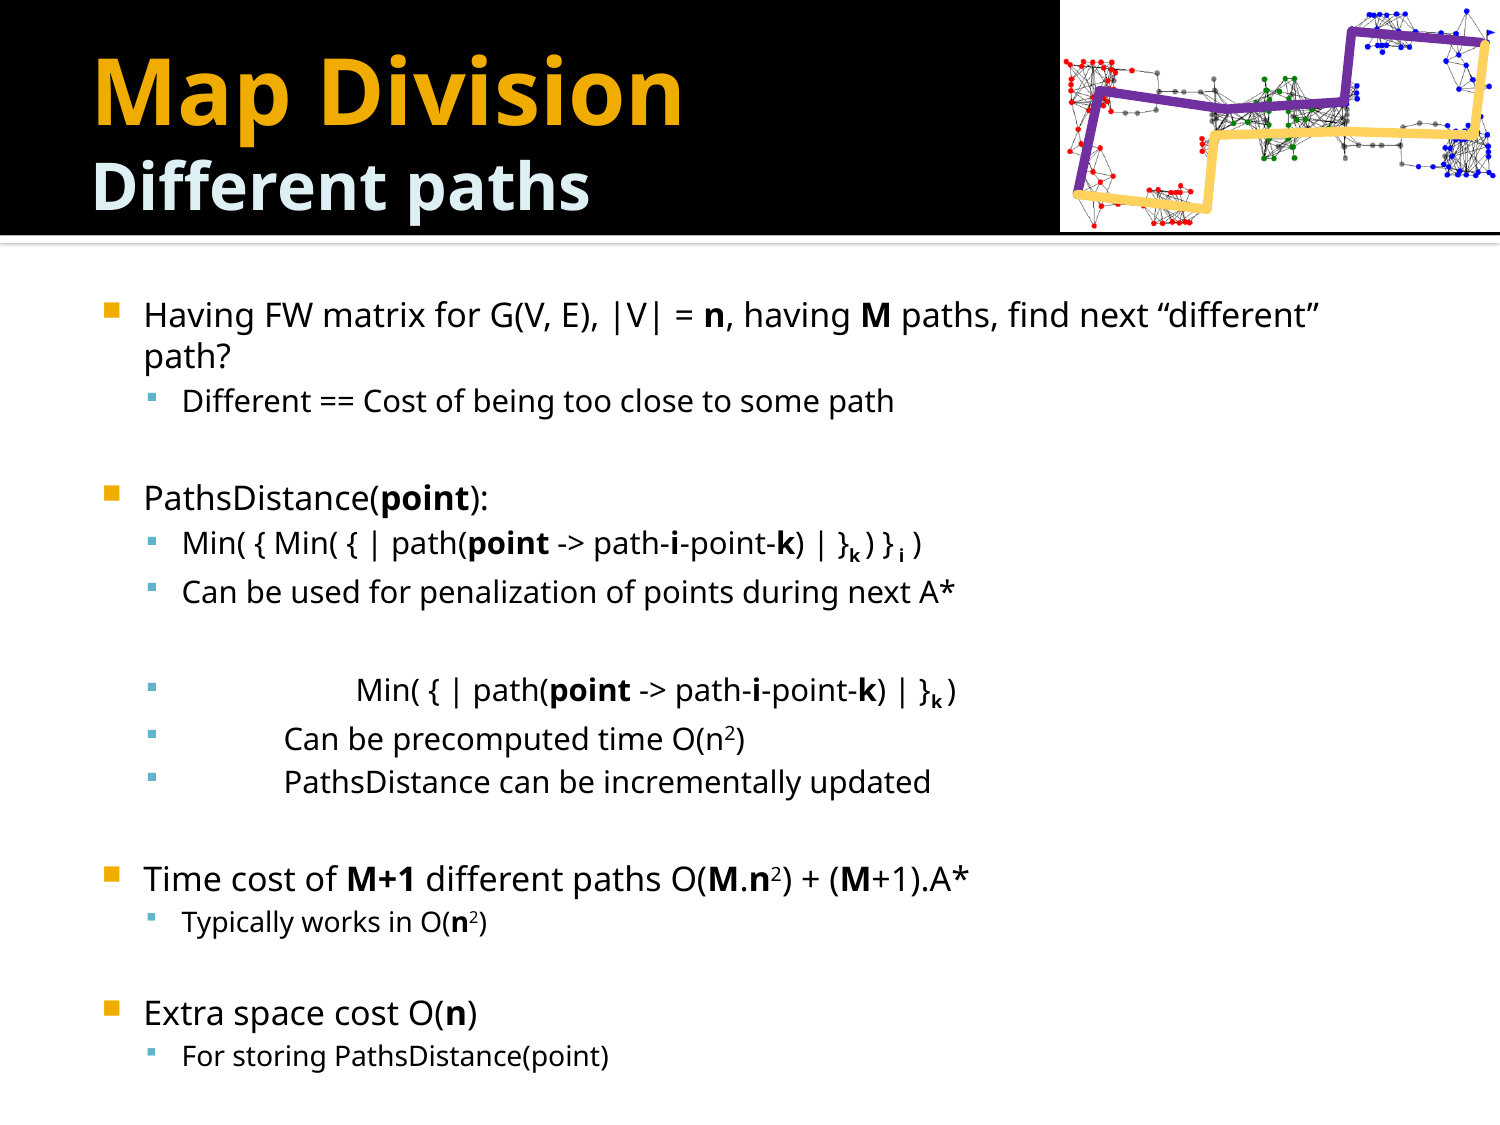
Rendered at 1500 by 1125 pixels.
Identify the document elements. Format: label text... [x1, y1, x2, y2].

title Map Division Different paths [75, 25, 1054, 231]
list Having FW matrix for G(V, E), |V| = n, having M paths, find next “different” path? Different == Cost of being too close to some path PathsDistance(point): Min( { Min( { | path(point -> path-i-point-k) | }k ) } i ) Can be used for penalization of points during next A* Min( { | path(point -> path-i-point-k) | }k ) Can be precomputed time O(n2) PathsDistance can be incrementally updated Time cost of M+1 different paths O(M.n2) + (M+1).A* Typically works in O(n2) Extra space cost O(n) For storing PathsDistance(point) [76, 278, 1427, 1083]
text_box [1060, 0, 1500, 232]
